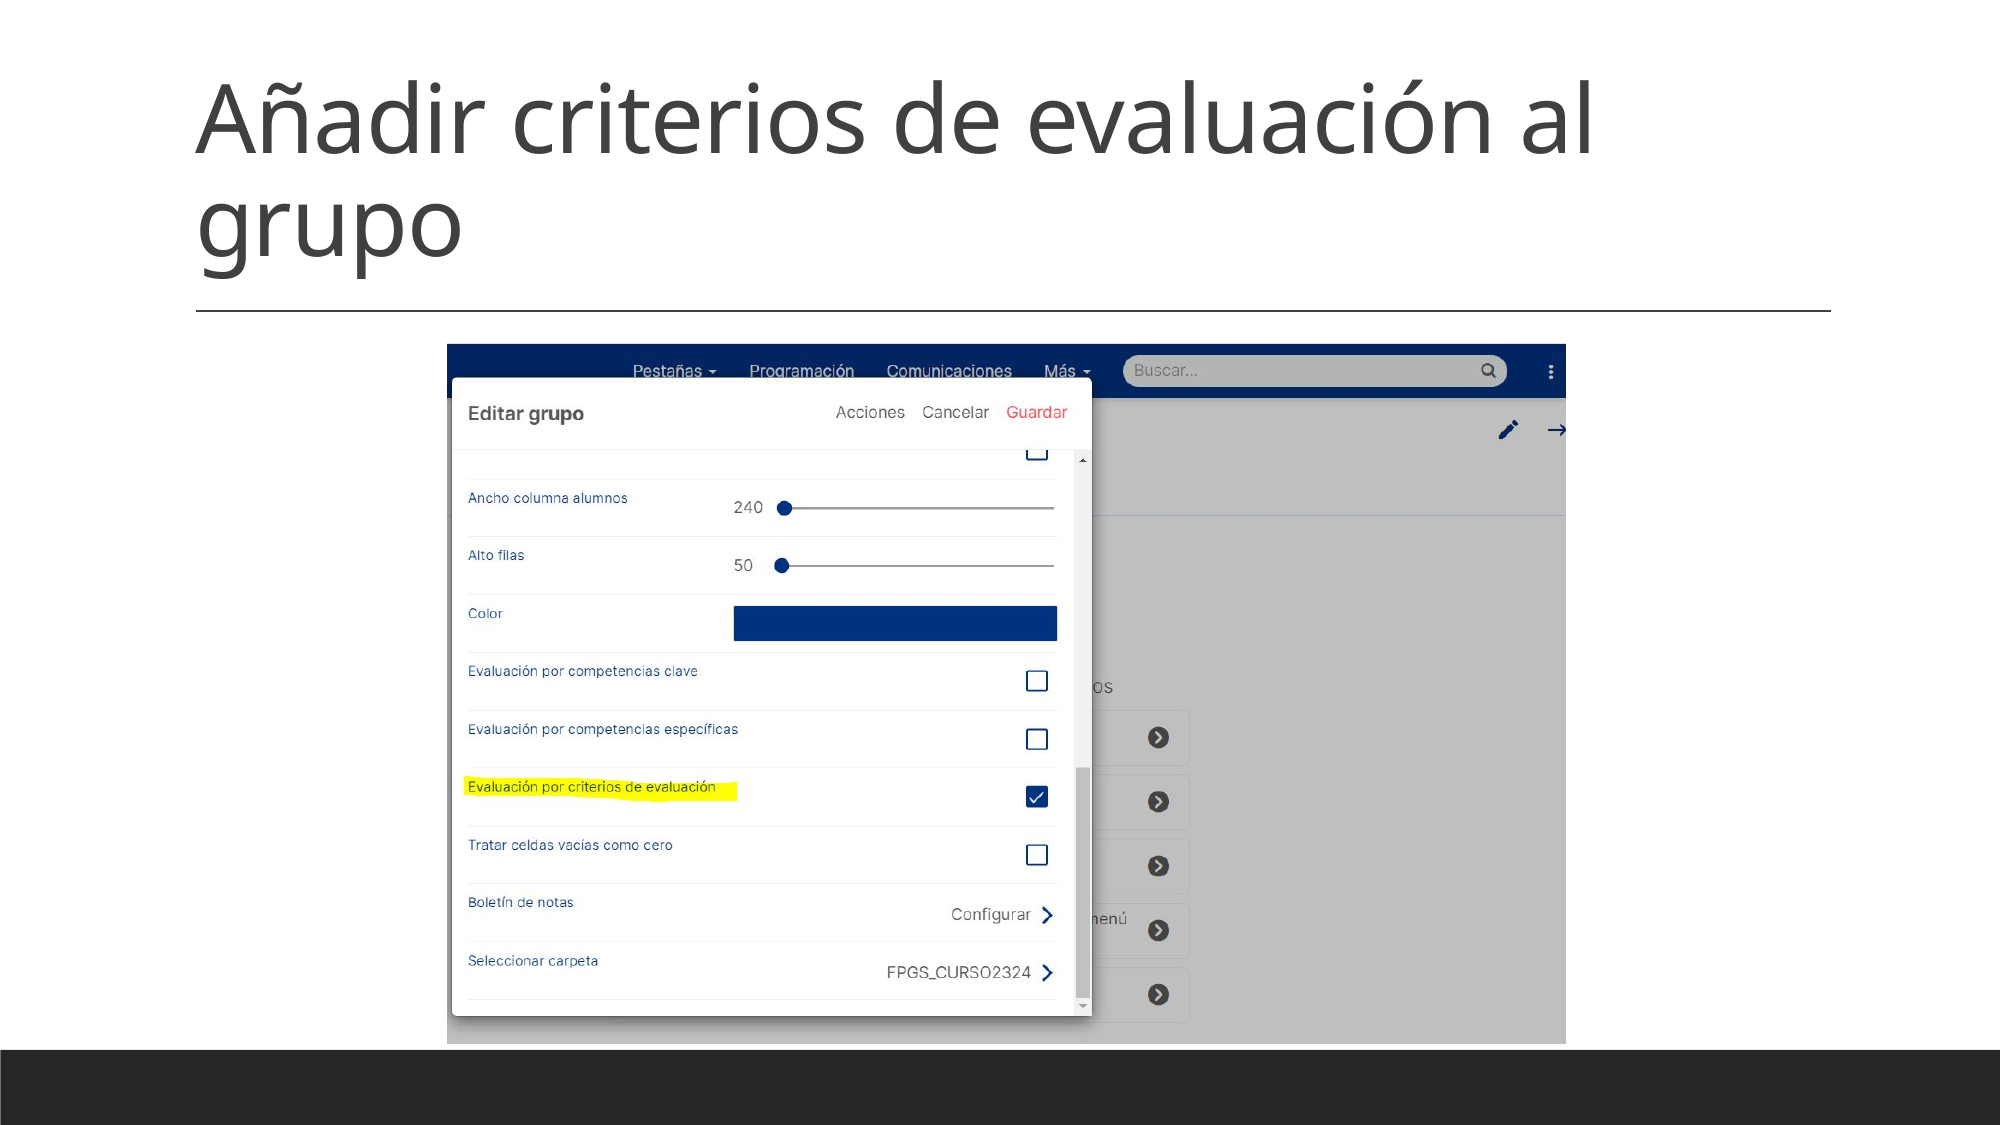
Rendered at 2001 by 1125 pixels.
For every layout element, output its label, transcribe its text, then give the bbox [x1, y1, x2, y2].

title Añadir criterios de evaluación al grupo [180, 47, 1830, 285]
picture [446, 341, 1567, 1044]
